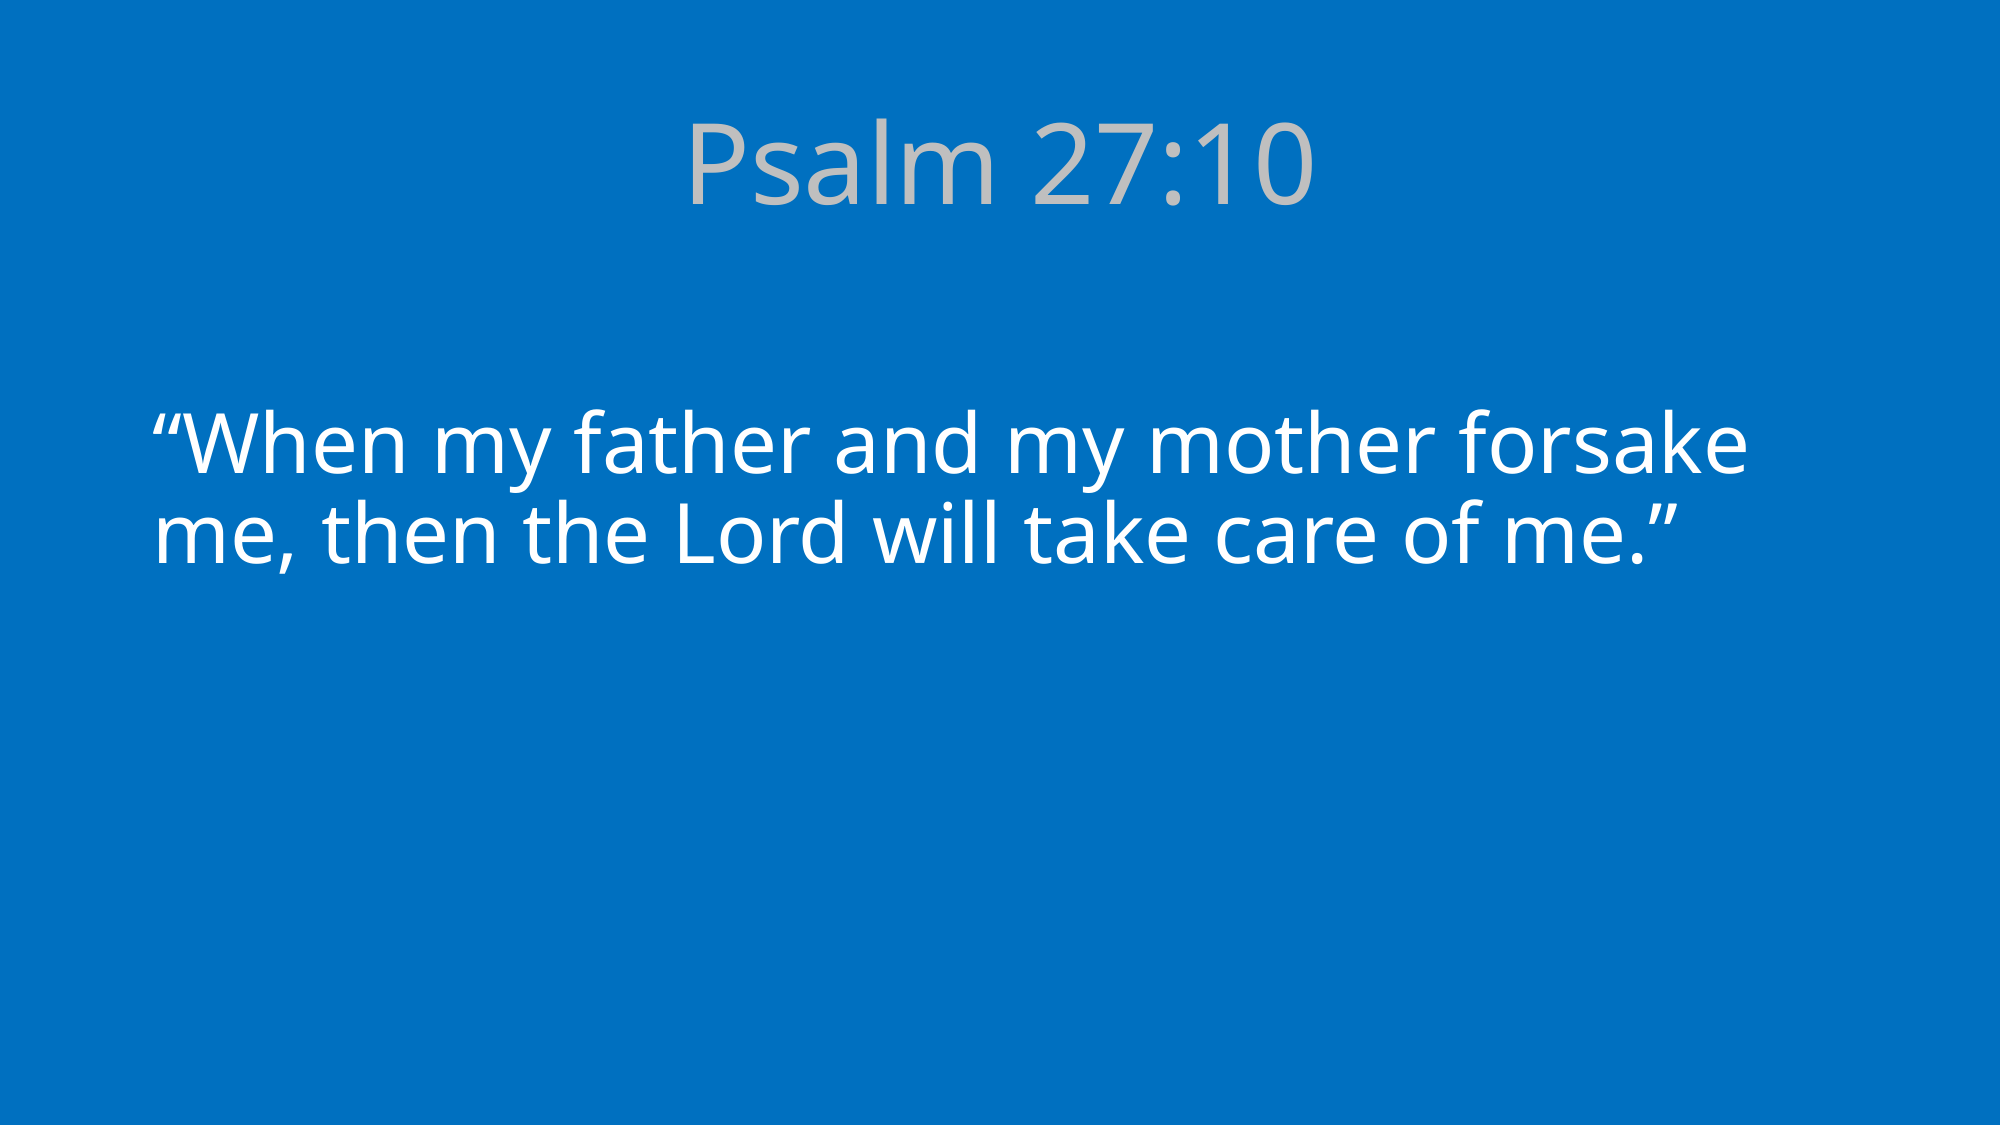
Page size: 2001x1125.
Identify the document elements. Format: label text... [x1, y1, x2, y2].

title Psalm 27:10 [137, 59, 1863, 278]
list “When my father and my mother forsake me, then the Lord will take care of me.” [137, 394, 1863, 1014]
